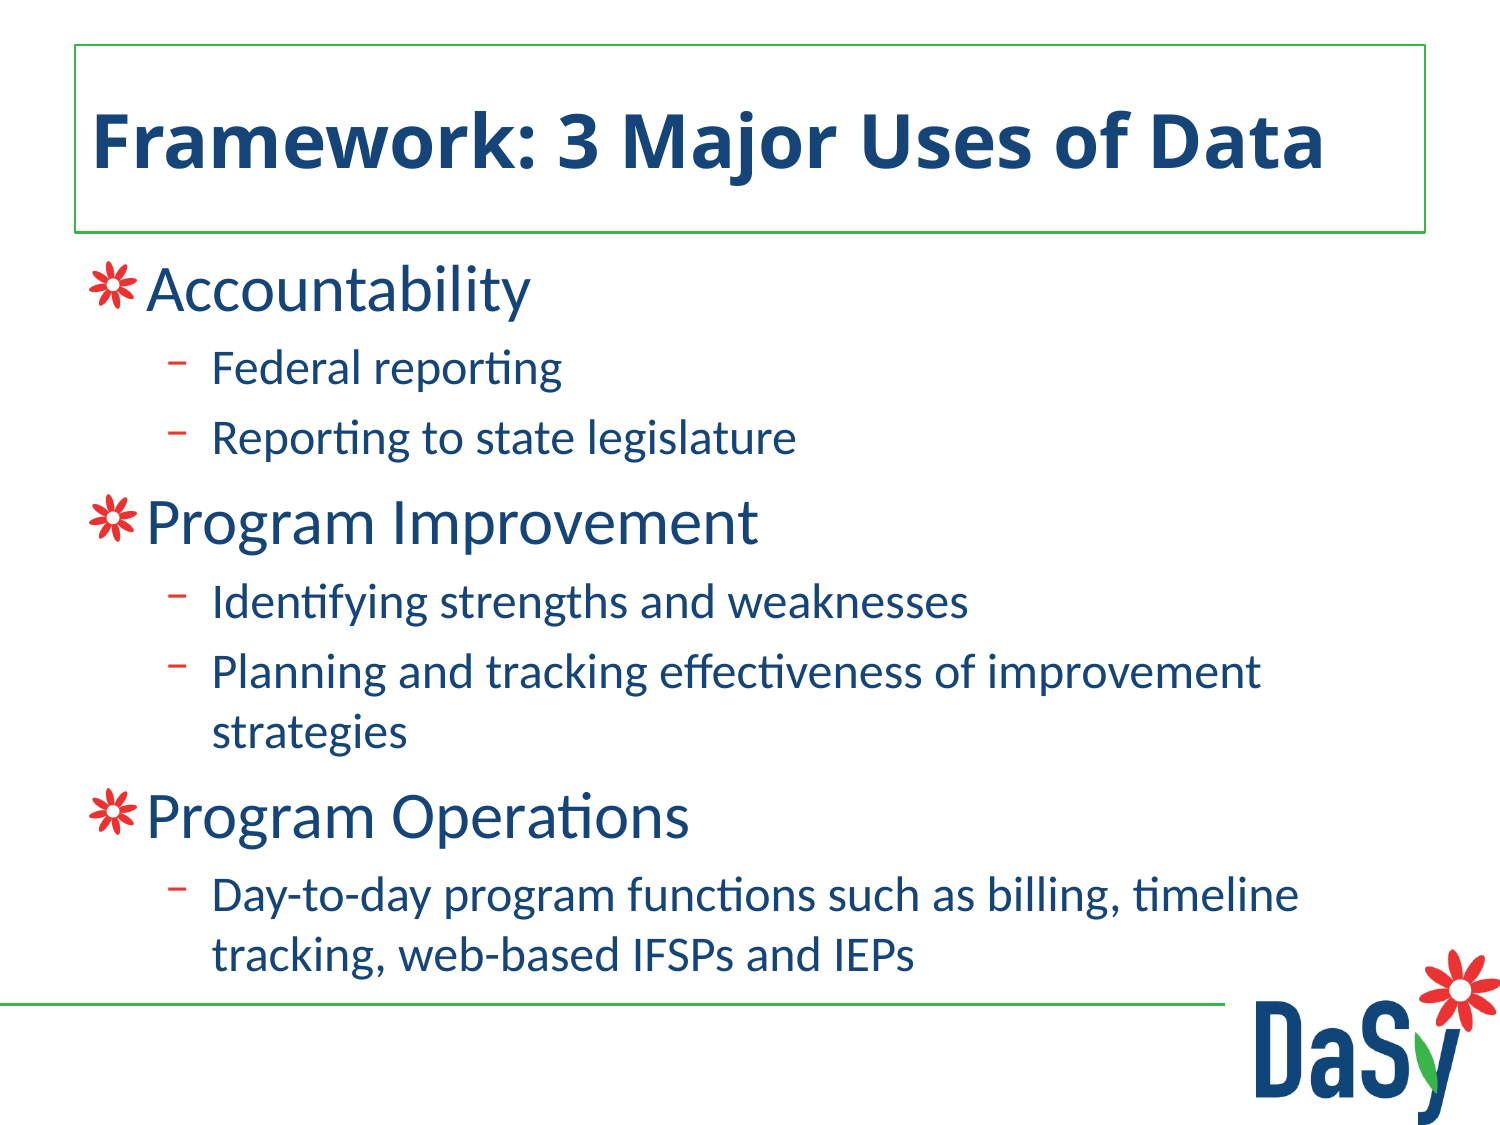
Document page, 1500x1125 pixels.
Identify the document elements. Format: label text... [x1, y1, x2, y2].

picture [89, 494, 137, 542]
picture [89, 261, 137, 309]
picture [1256, 949, 1500, 1125]
picture [89, 788, 137, 835]
title Framework: 3 Major Uses of Data [74, 44, 1426, 234]
list Accountability Federal reporting Reporting to state legislature Program Improvement Identifying strengths and weaknesses Planning and tracking effectiveness of improvement strategies Program Operations Day-to-day program functions such as billing, timeline tracking, web-based IFSPs and IEPs [75, 237, 1425, 900]
